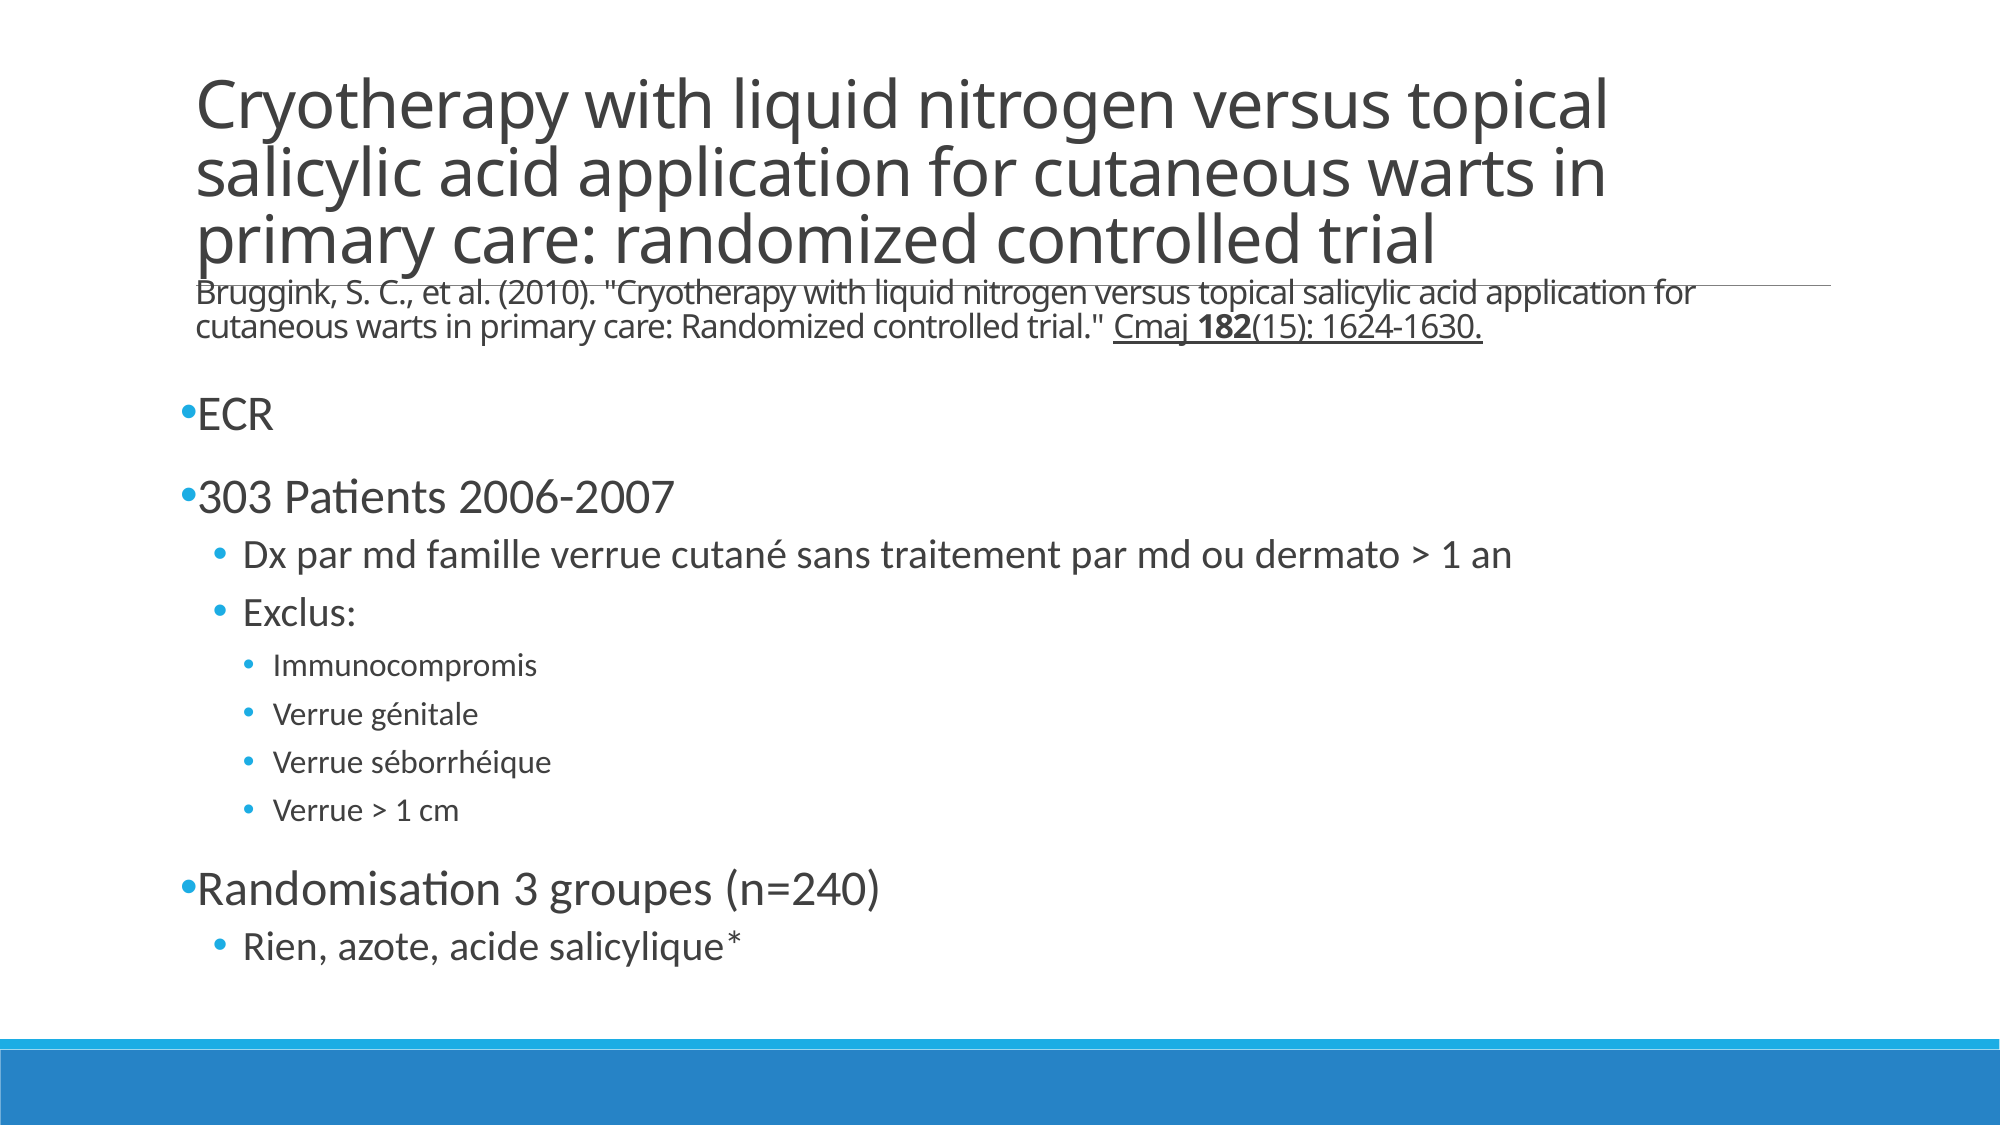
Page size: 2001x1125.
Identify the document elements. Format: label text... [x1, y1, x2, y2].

title Cryotherapy with liquid nitrogen versus topical salicylic acid application for cutaneous warts in primary care: randomized controlled trial Bruggink, S. C., et al. (2010). "Cryotherapy with liquid nitrogen versus topical salicylic acid application for cutaneous warts in primary care: Randomized controlled trial." Cmaj 182(15): 1624-1630. [180, 117, 1830, 379]
list ECR 303 Patients 2006-2007 Dx par md famille verrue cutané sans traitement par md ou dermato > 1 an Exclus: Immunocompromis Verrue génitale Verrue séborrhéique Verrue > 1 cm Randomisation 3 groupes (n=240) Rien, azote, acide salicylique* [180, 379, 1830, 1125]
